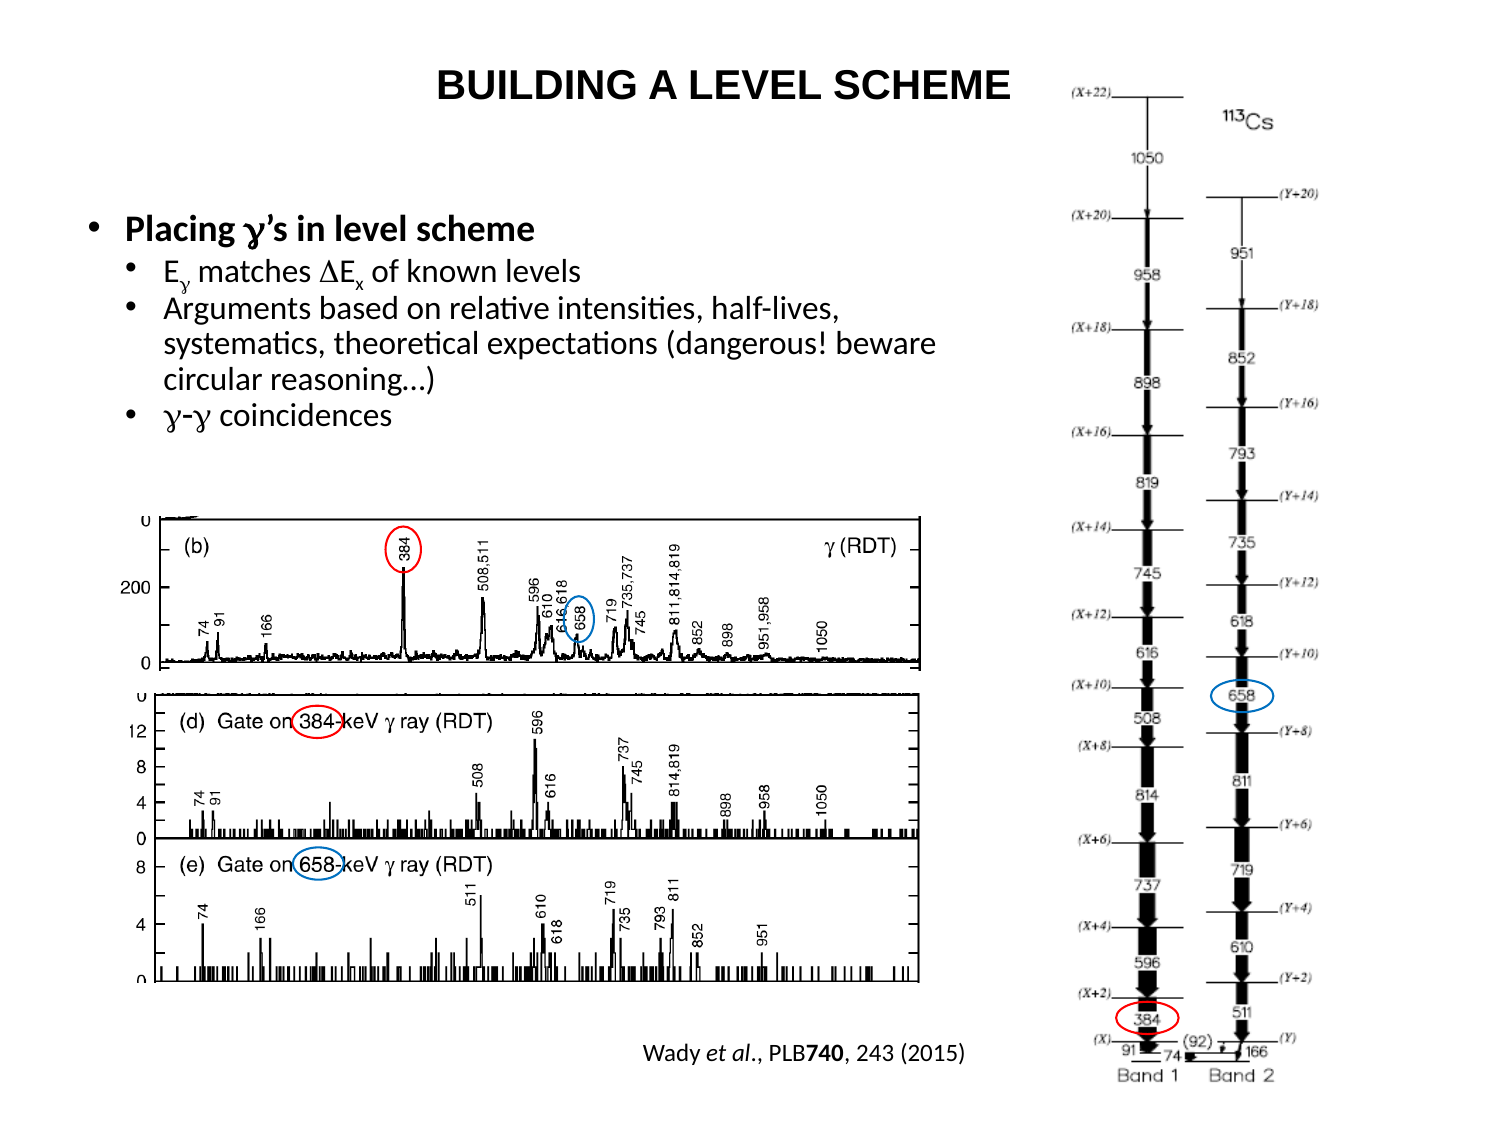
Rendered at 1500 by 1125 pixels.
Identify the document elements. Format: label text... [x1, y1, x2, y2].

picture [130, 693, 921, 983]
picture [1061, 77, 1329, 1092]
title Building a level scheme [236, 44, 1212, 129]
list Placing g’s in level scheme Eg matches DEx of known levels Arguments based on relative intensities, half-lives, systematics, theoretical expectations (dangerous! beware circular reasoning…) g-g coincidences [72, 201, 959, 658]
text_box Wady et al., PLB740, 243 (2015) [628, 1028, 982, 1074]
picture [115, 515, 925, 671]
